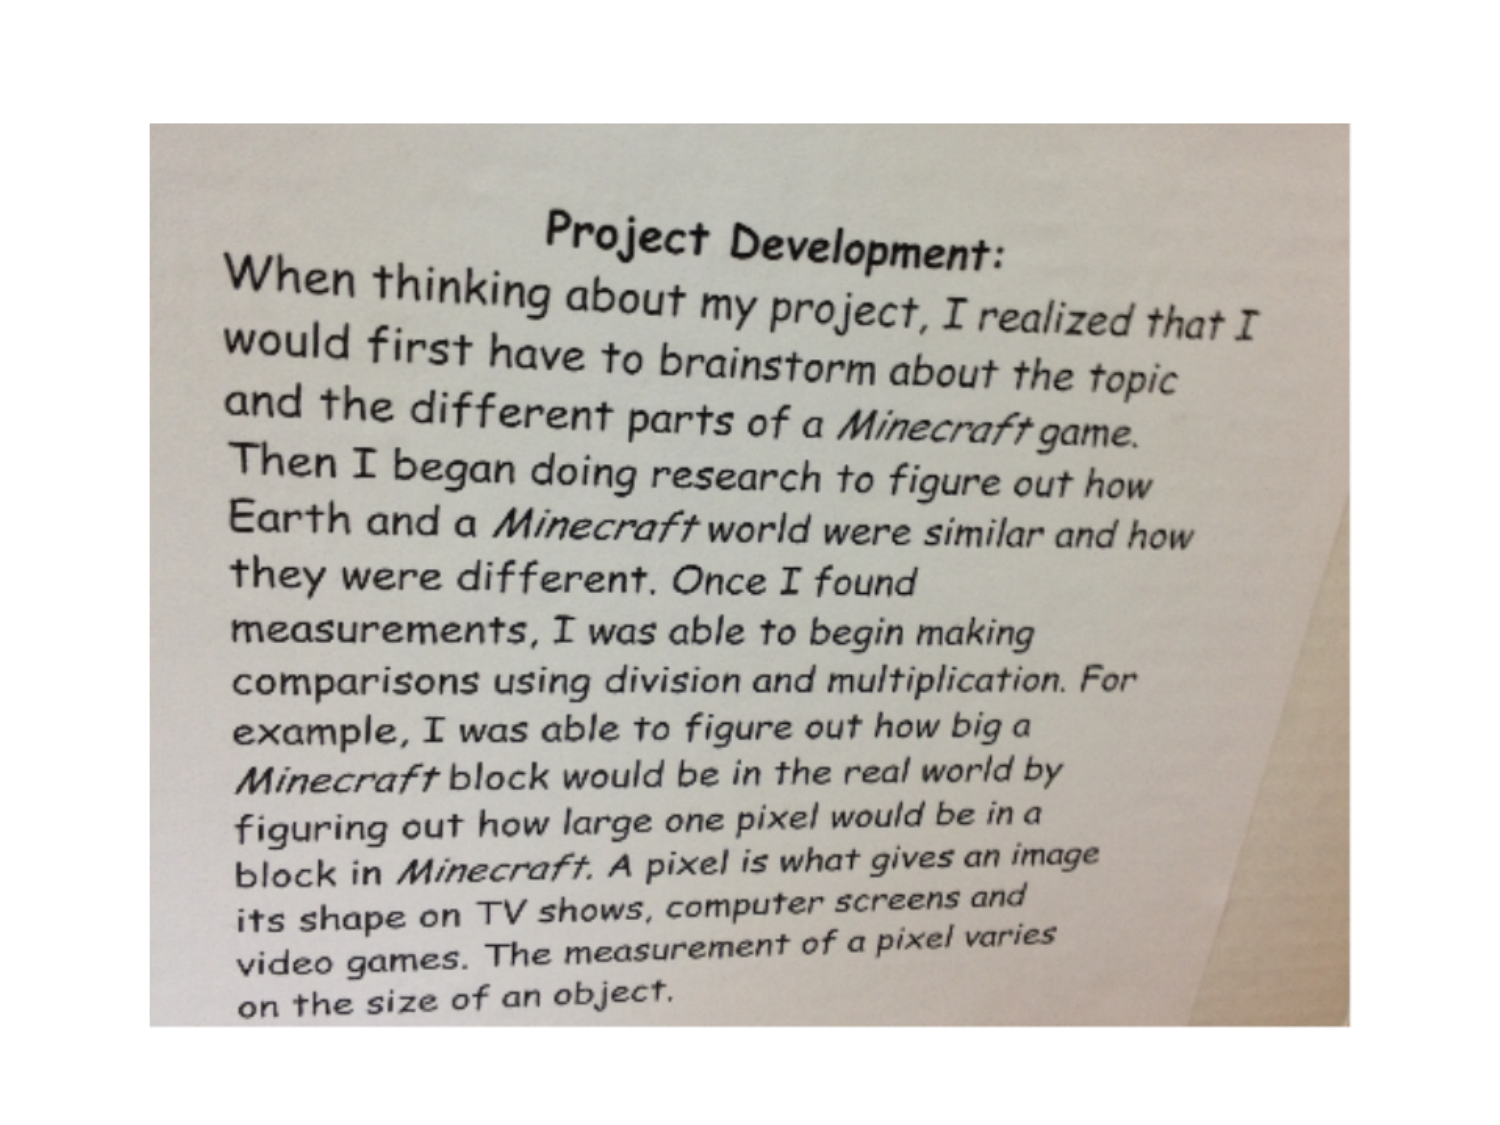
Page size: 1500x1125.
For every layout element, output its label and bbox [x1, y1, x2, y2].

picture [125, 72, 1375, 1053]
